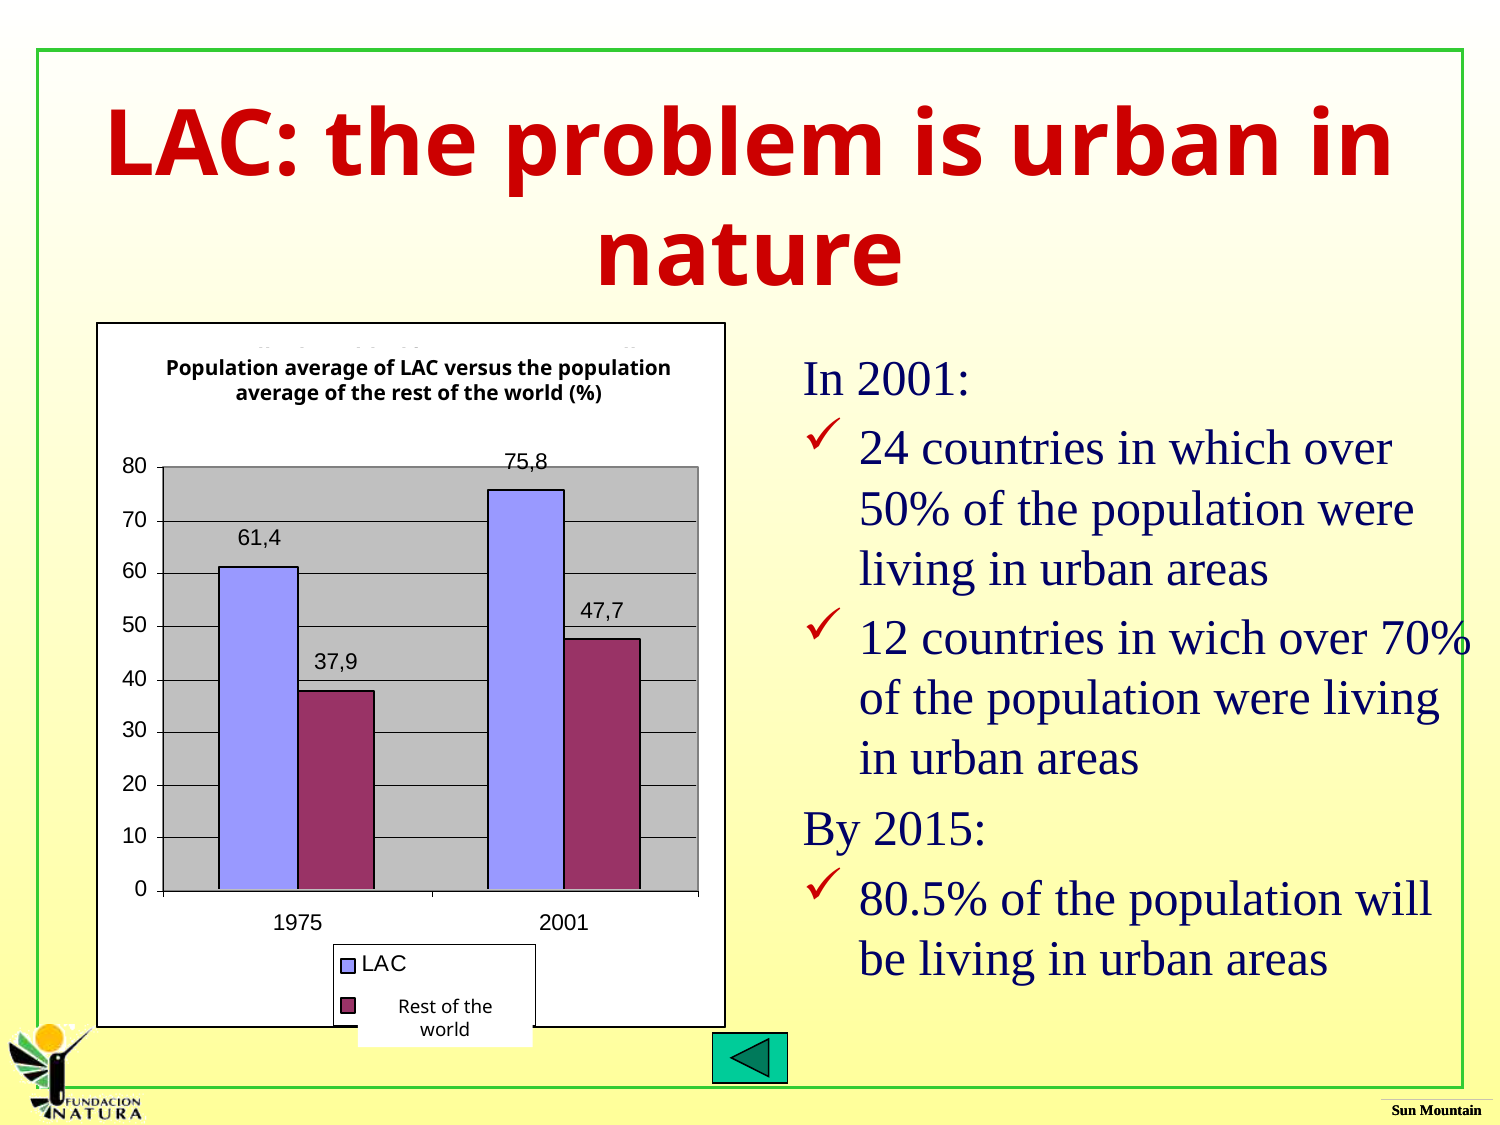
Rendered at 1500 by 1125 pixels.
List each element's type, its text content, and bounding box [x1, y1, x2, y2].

list In 2001: 24 countries in which over 50% of the population were living in urban areas 12 countries in wich over 70% of the population were living in urban areas By 2015: 80.5% of the population will be living in urban areas [787, 337, 1488, 1013]
text_box [712, 1032, 788, 1083]
title LAC: the problem is urban in nature [74, 99, 1426, 288]
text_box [86, 312, 738, 1038]
